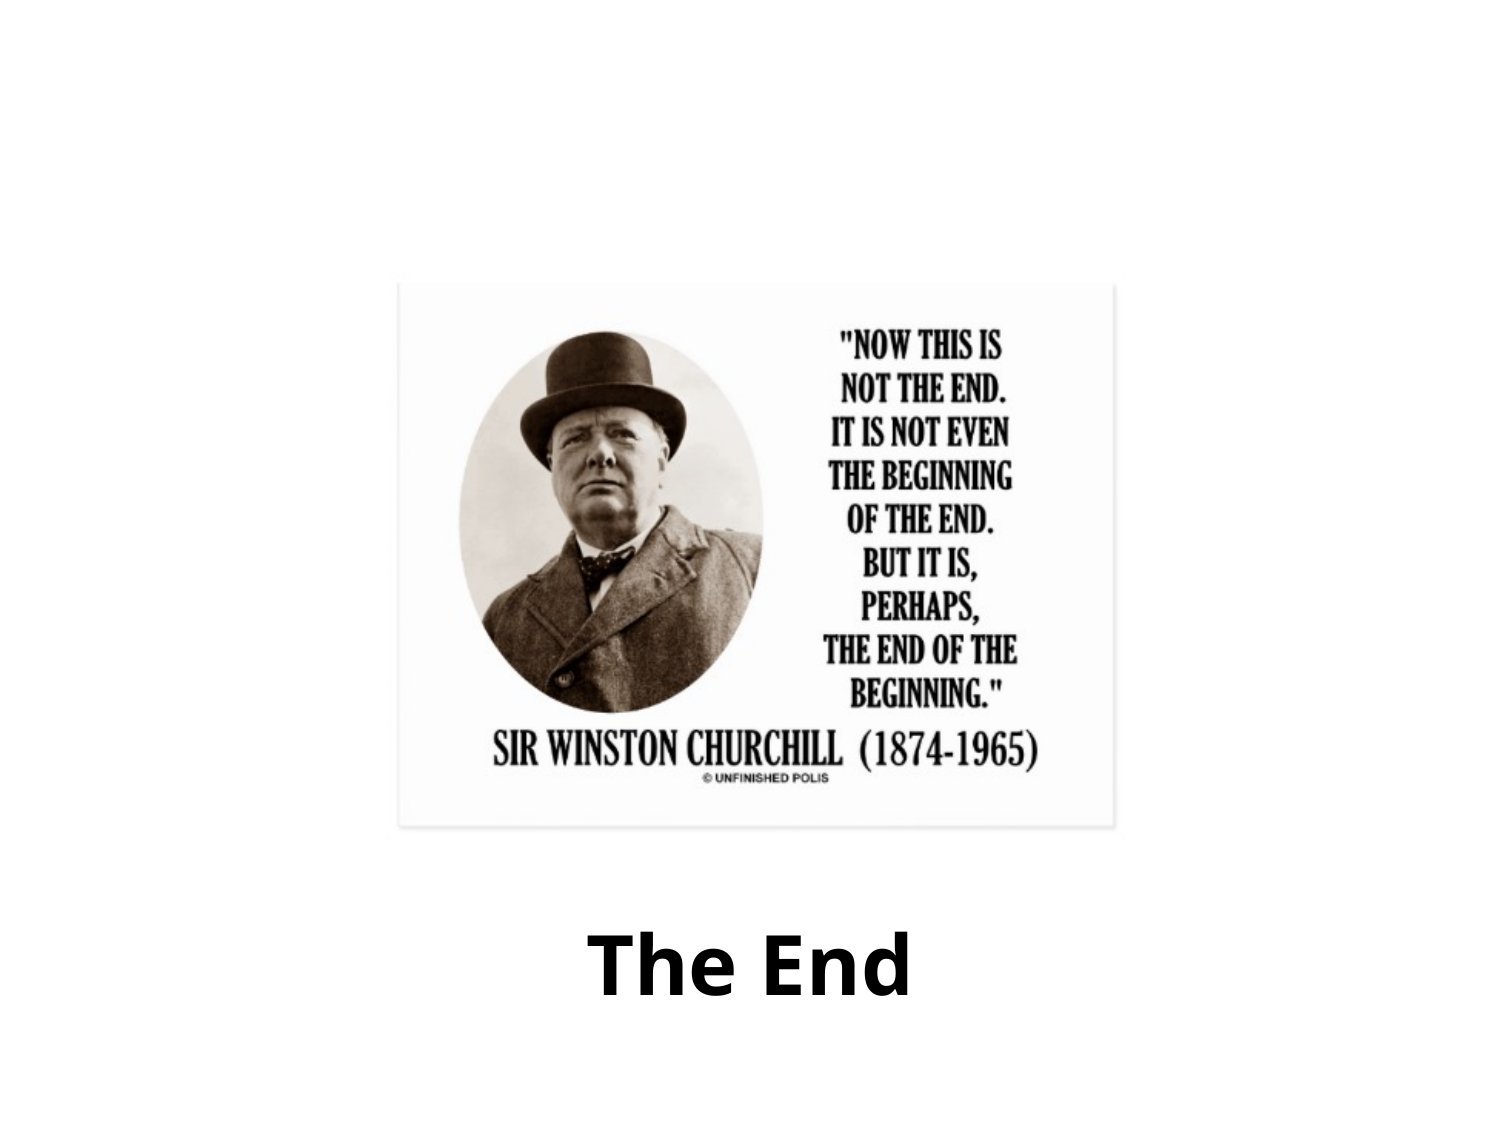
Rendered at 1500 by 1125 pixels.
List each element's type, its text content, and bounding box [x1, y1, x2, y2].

text_box The End [571, 950, 929, 1020]
picture [362, 162, 1150, 950]
